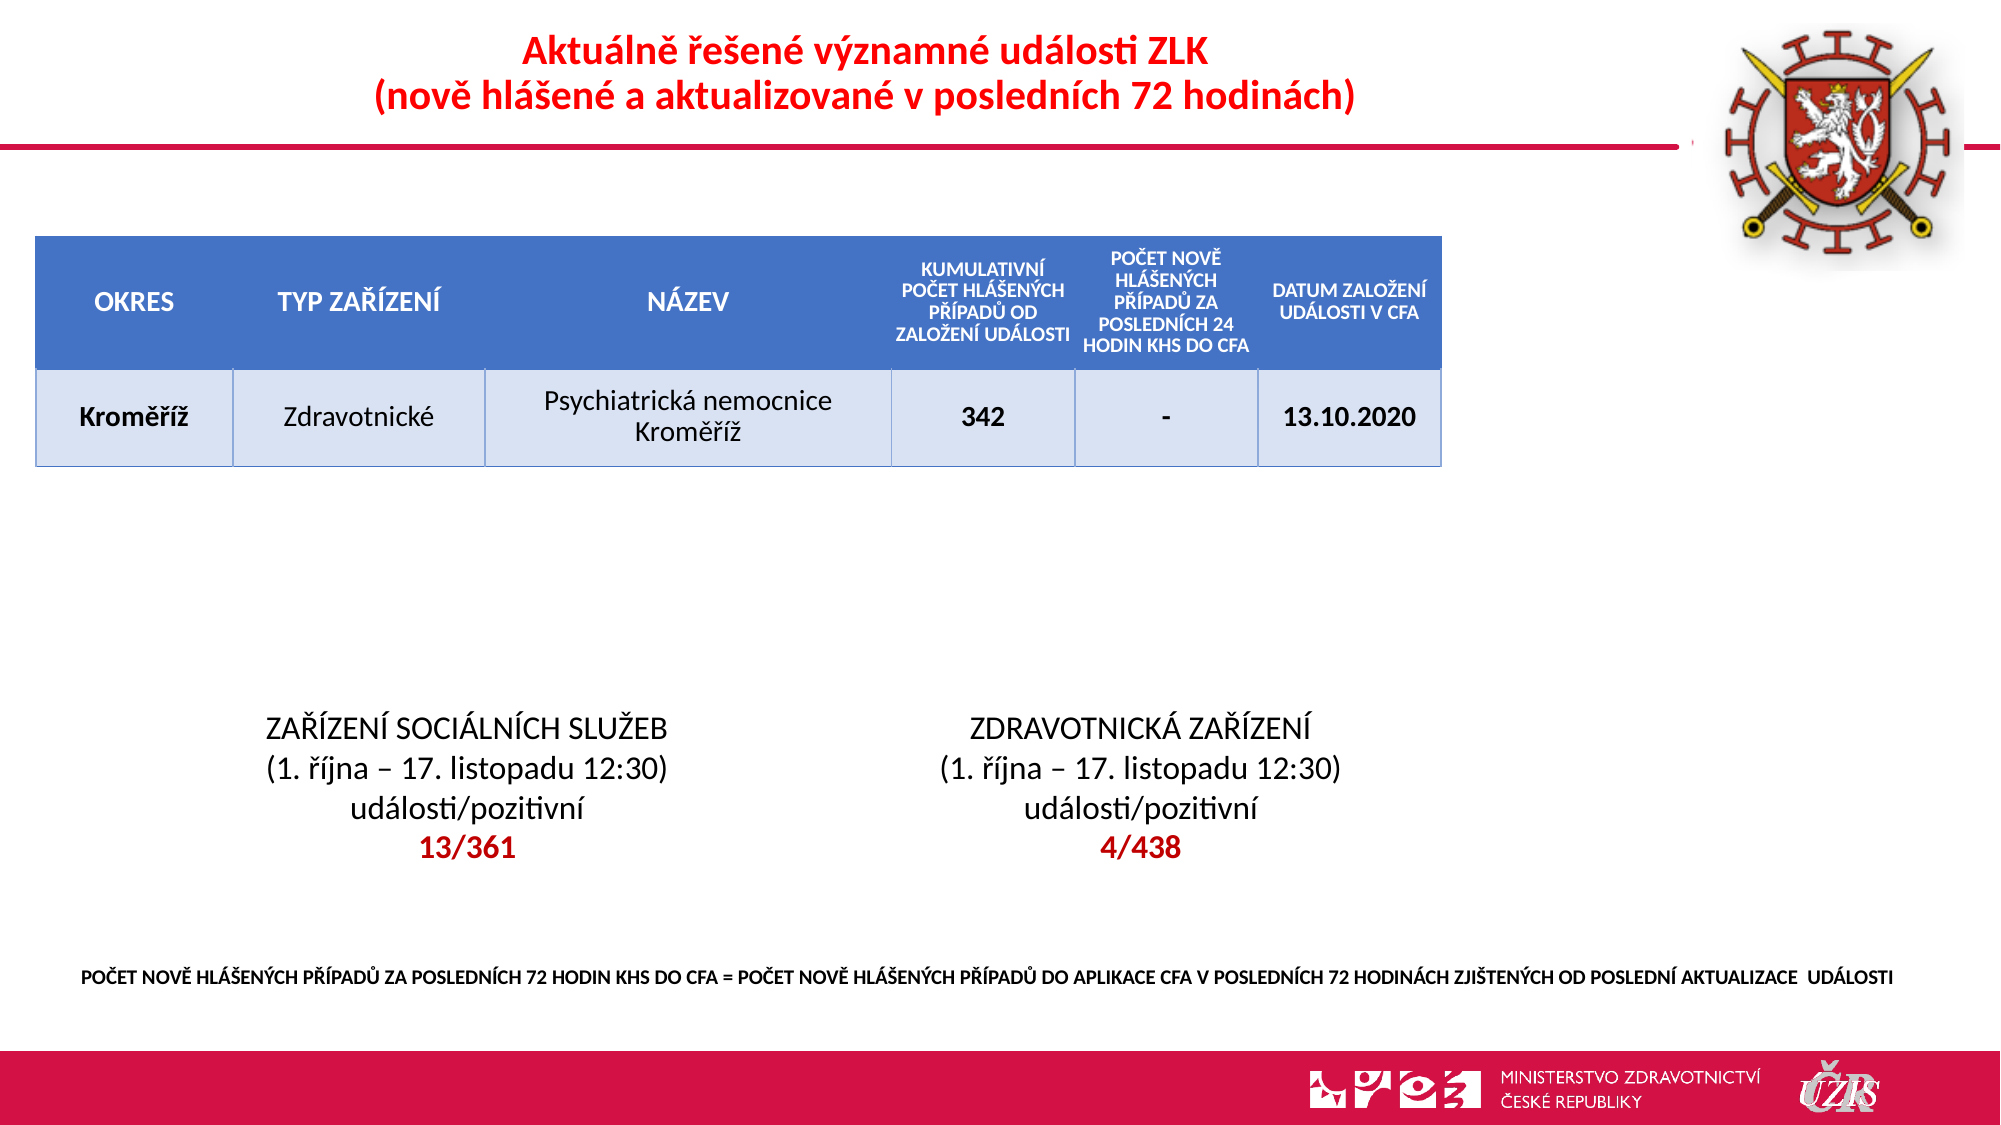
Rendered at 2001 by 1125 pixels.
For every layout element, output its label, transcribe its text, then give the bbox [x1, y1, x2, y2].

text_box ZAŘÍZENÍ SOCIÁLNÍCH SLUŽEB (1. října – 17. listopadu 12:30) události/pozitivní 13/361 [250, 698, 640, 873]
table_header TYP ZAŘÍZENÍ [233, 238, 485, 368]
table_header NÁZEV [485, 238, 892, 368]
picture [1691, 23, 1965, 271]
table_header OKRES [37, 238, 233, 368]
table_cell 342 [892, 370, 1074, 466]
table_cell Psychiatrická nemocnice Kroměříž [486, 370, 891, 466]
table_header POČET NOVĚ HLÁŠENÝCH PŘÍPADŮ ZA POSLEDNÍCH 24 HODIN KHS DO CFA [1075, 238, 1258, 368]
title Aktuálně řešené významné události ZLK (nově hlášené a aktualizované v posledních 72 hodinách) [54, 0, 1677, 147]
table_header KUMULATIVNÍ POČET HLÁŠENÝCH PŘÍPADŮ OD ZALOŽENÍ UDÁLOSTI [892, 238, 1075, 368]
text_box ZDRAVOTNICKÁ ZAŘÍZENÍ (1. října – 17. listopadu 12:30) události/pozitivní 4/438 [640, 698, 1641, 873]
table_cell - [1076, 370, 1257, 466]
text_box POČET NOVĚ HLÁŠENÝCH PŘÍPADŮ ZA POSLEDNÍCH 72 HODIN KHS DO CFA = POČET NOVĚ HLÁŠENÝCH PŘÍPADŮ DO APLIKACE CFA V POSLEDNÍCH 72 HODINÁCH ZJIŠTENÝCH OD POSLEDNÍ AKTUALIZACE UDÁLOSTI [0, 954, 1975, 996]
picture [1308, 1068, 1762, 1108]
picture [1778, 1050, 1901, 1125]
table_cell Kroměříž [37, 370, 232, 466]
table_header DATUM ZALOŽENÍ UDÁLOSTI V CFA [1258, 238, 1440, 368]
table_cell 13.10.2020 [1259, 370, 1440, 466]
table_cell Zdravotnické [234, 370, 484, 466]
